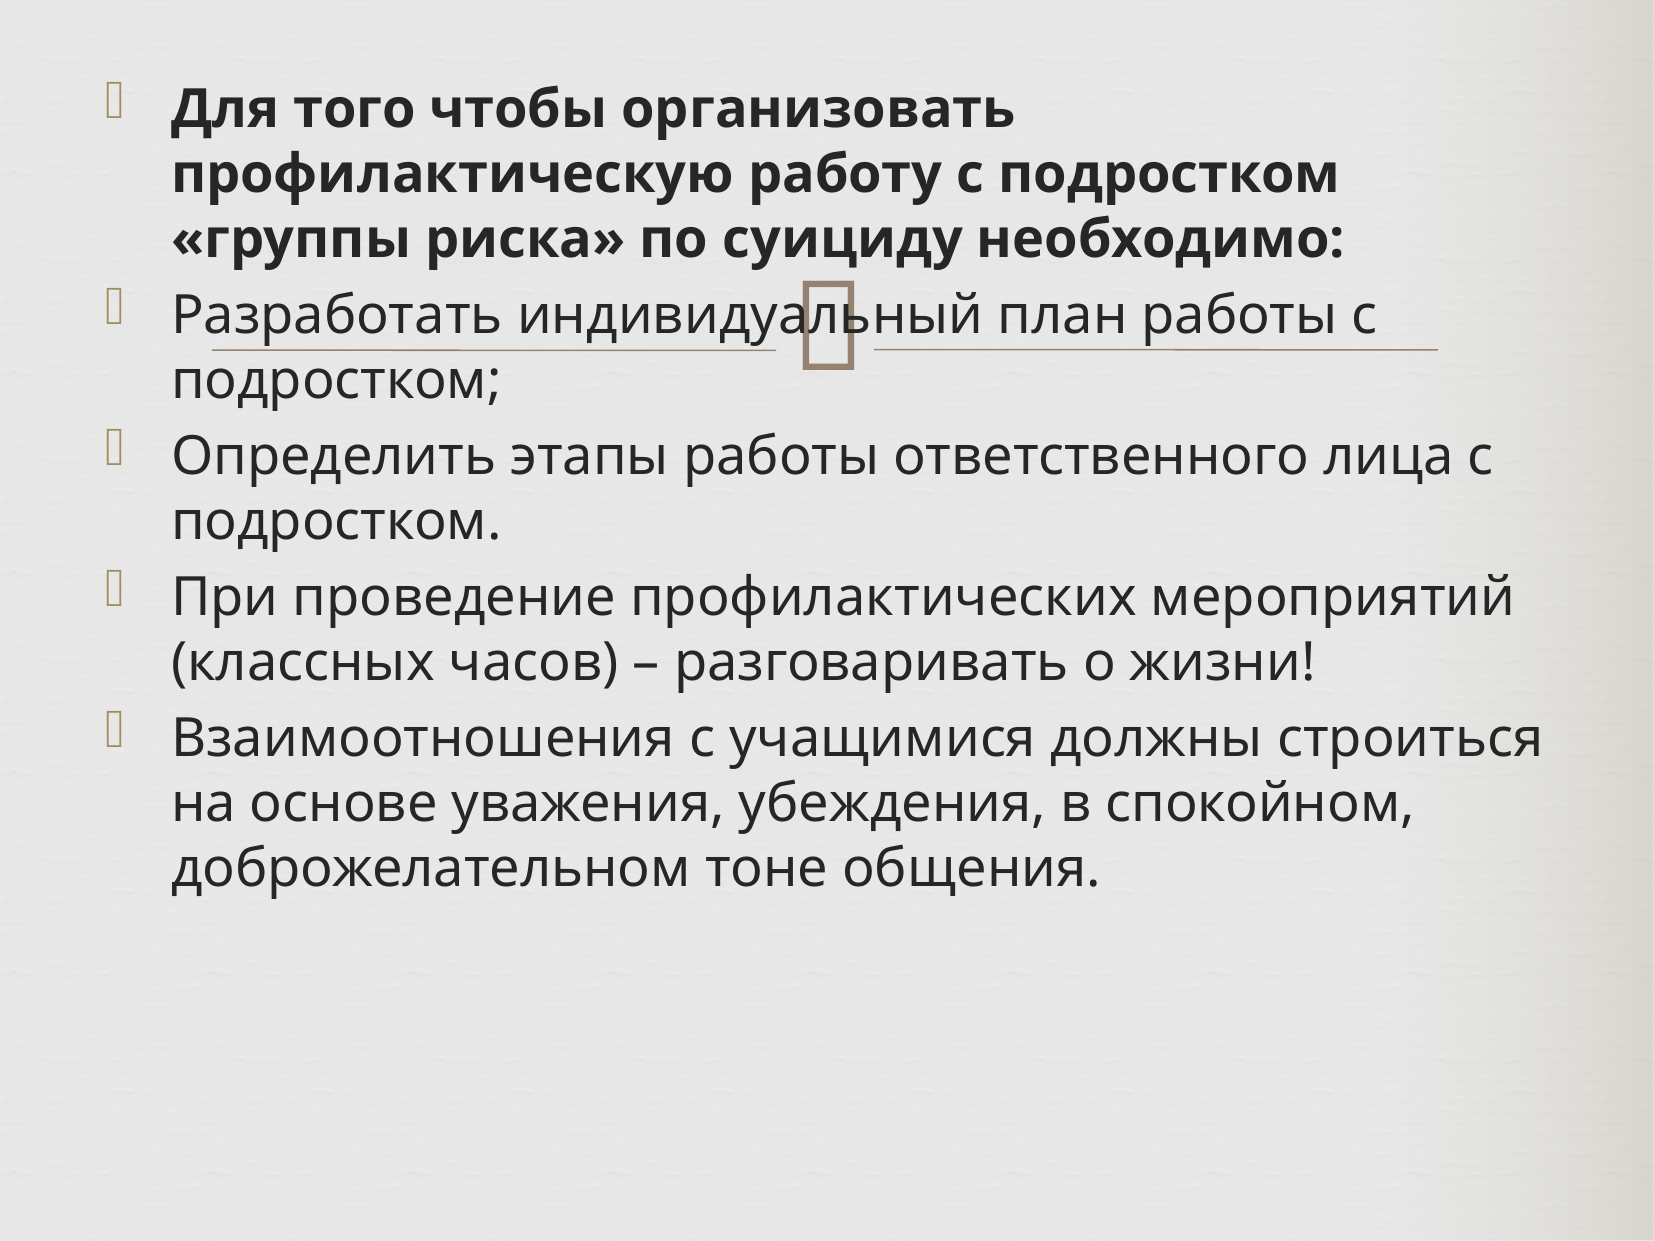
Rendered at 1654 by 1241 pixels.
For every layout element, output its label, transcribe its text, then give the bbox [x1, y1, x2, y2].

text_box Для того чтобы организовать профилактическую работу с подростком «группы риска» по суициду необходимо: Разработать индивидуальный план работы с подростком; Определить этапы работы ответственного лица с подростком. При проведение профилактических мероприятий (классных часов) – разговаривать о жизни! Взаимоотношения с учащимися должны строиться на основе уважения, убеждения, в спокойном, доброжелательном тоне общения. [88, 64, 1583, 1128]
